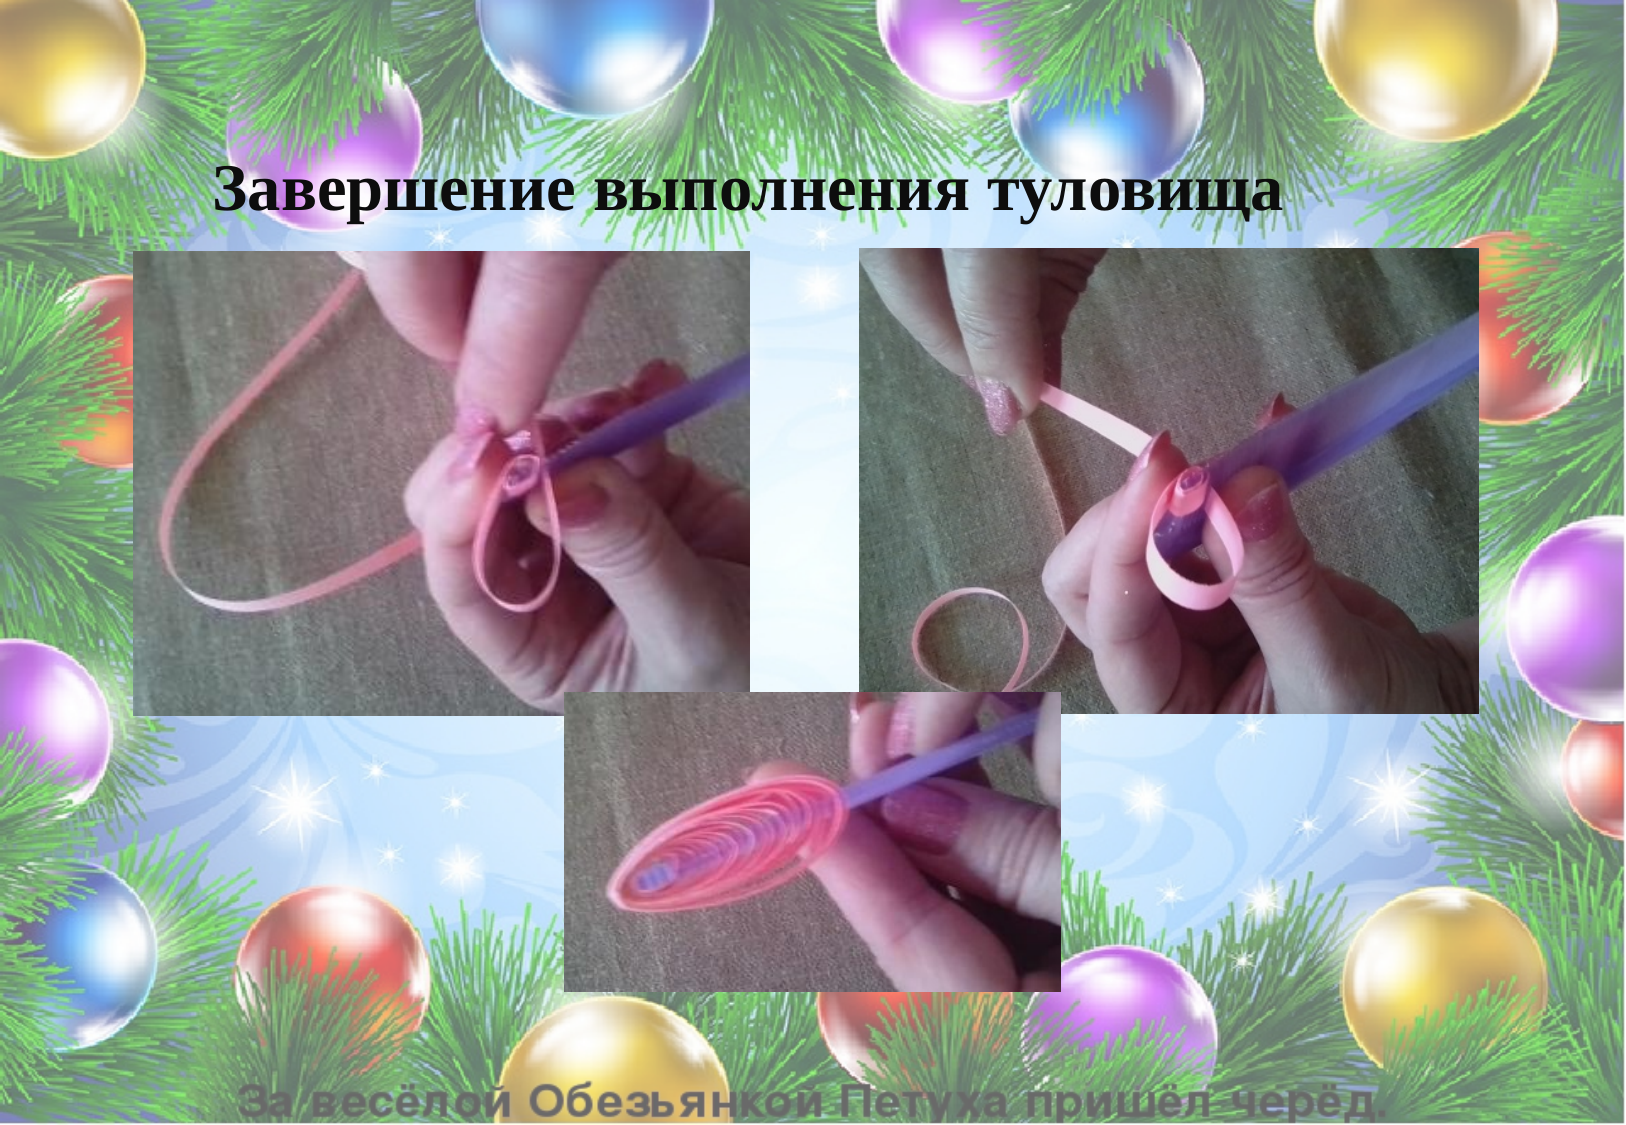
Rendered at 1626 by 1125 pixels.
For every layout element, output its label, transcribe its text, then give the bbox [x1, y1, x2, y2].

text_box Завершение выполнения туловища [197, 136, 1301, 231]
picture [132, 248, 1479, 992]
